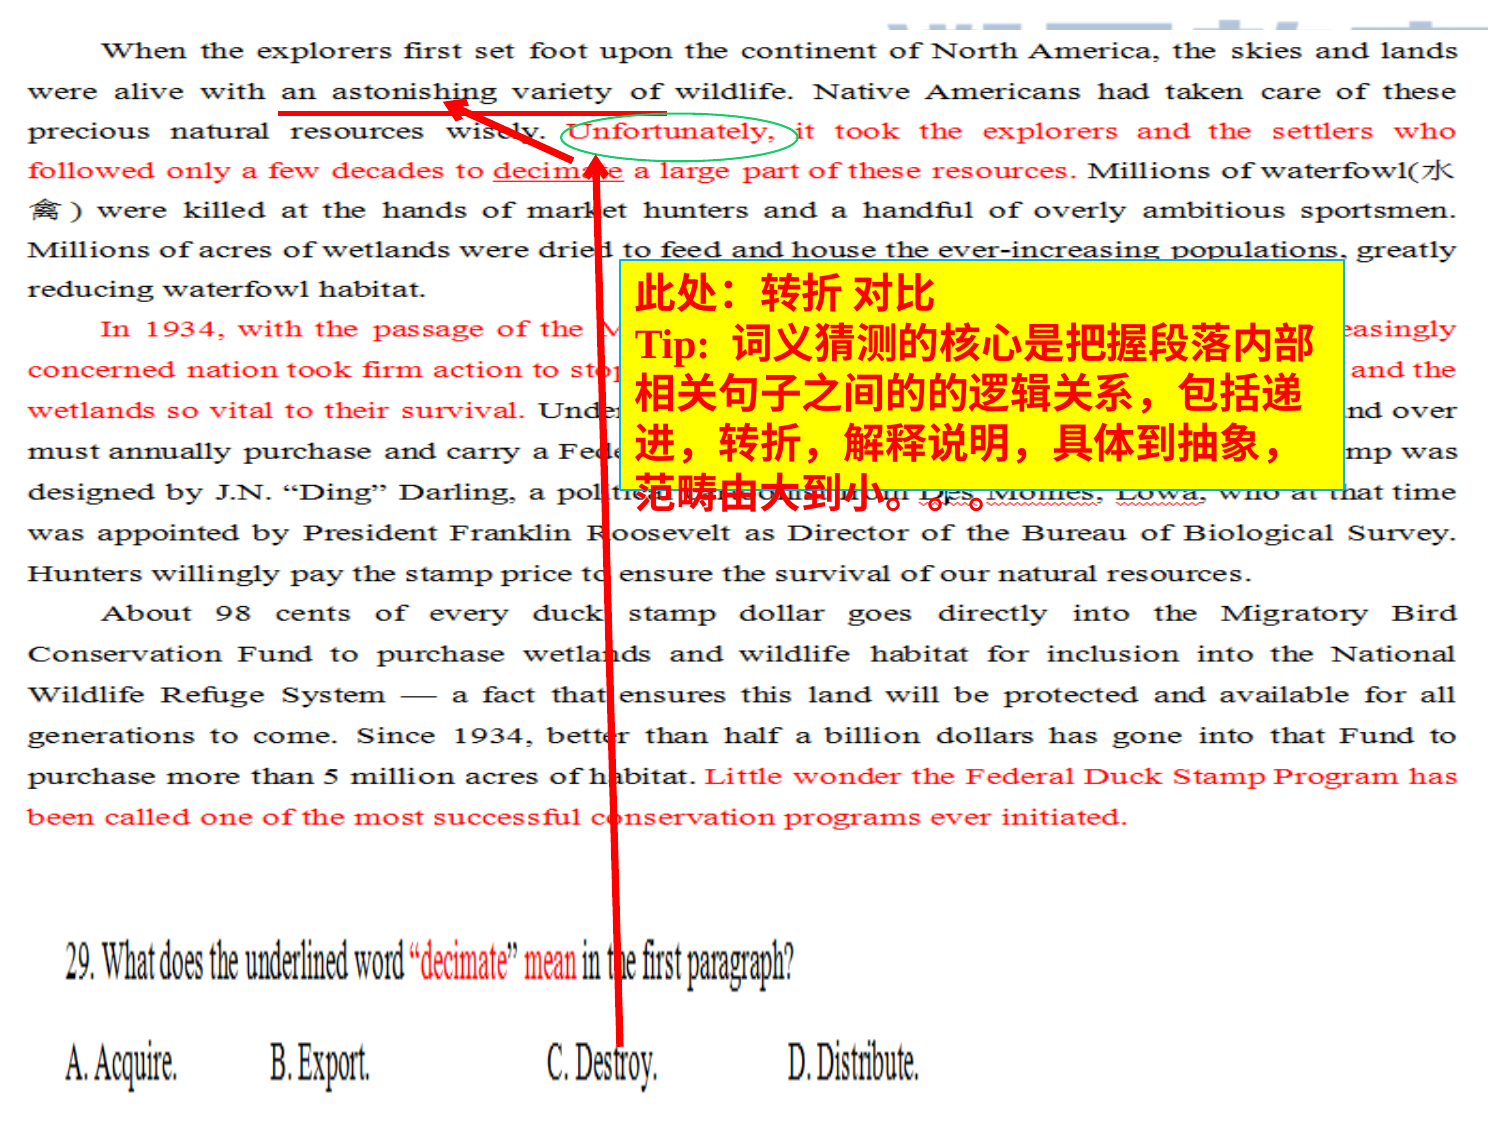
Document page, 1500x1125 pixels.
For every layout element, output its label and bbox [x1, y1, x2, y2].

text_box [595, 154, 620, 1047]
text_box [442, 114, 573, 161]
text_box [442, 101, 573, 113]
picture [52, 916, 926, 1102]
picture [11, 18, 1488, 836]
